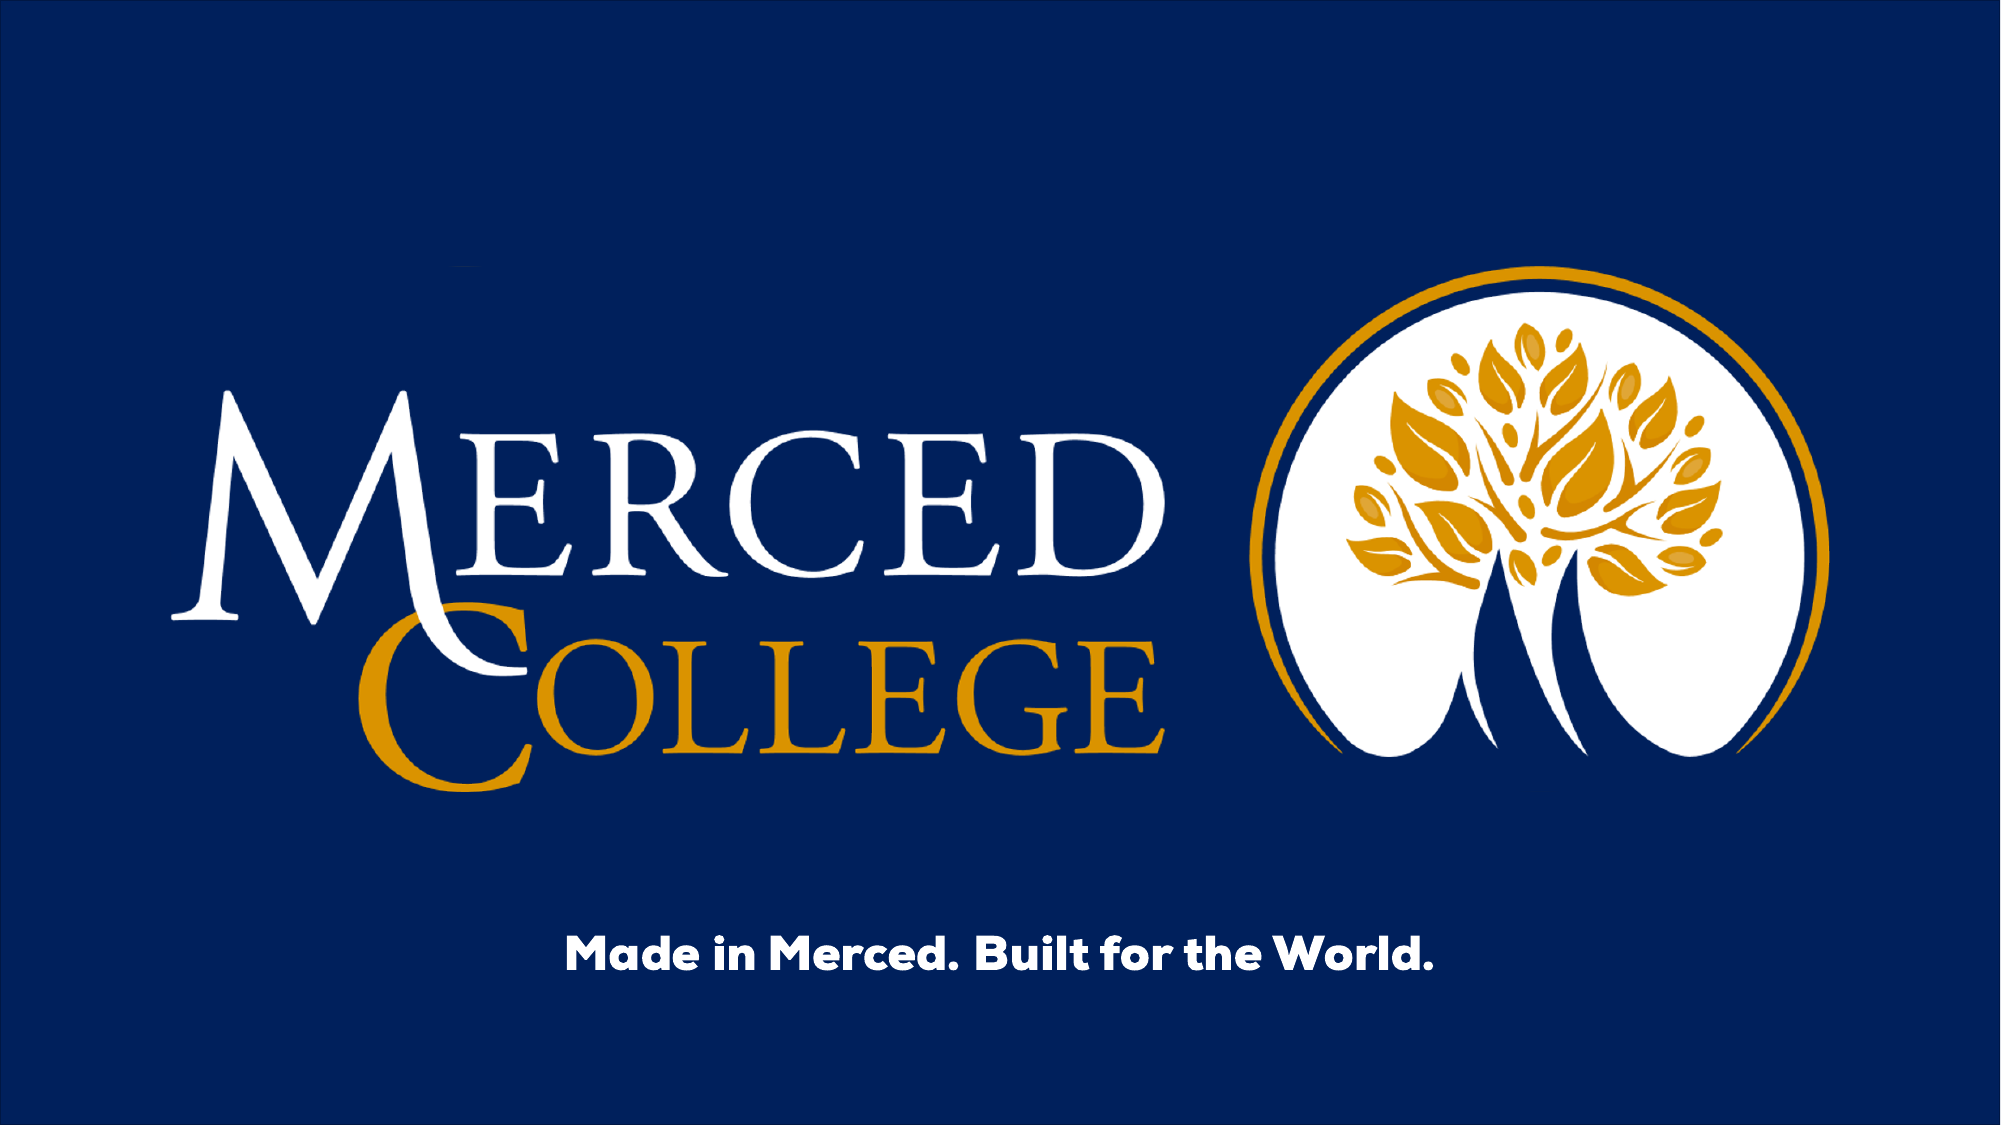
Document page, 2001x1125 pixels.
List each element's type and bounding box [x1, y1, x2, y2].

picture [170, 266, 1830, 792]
